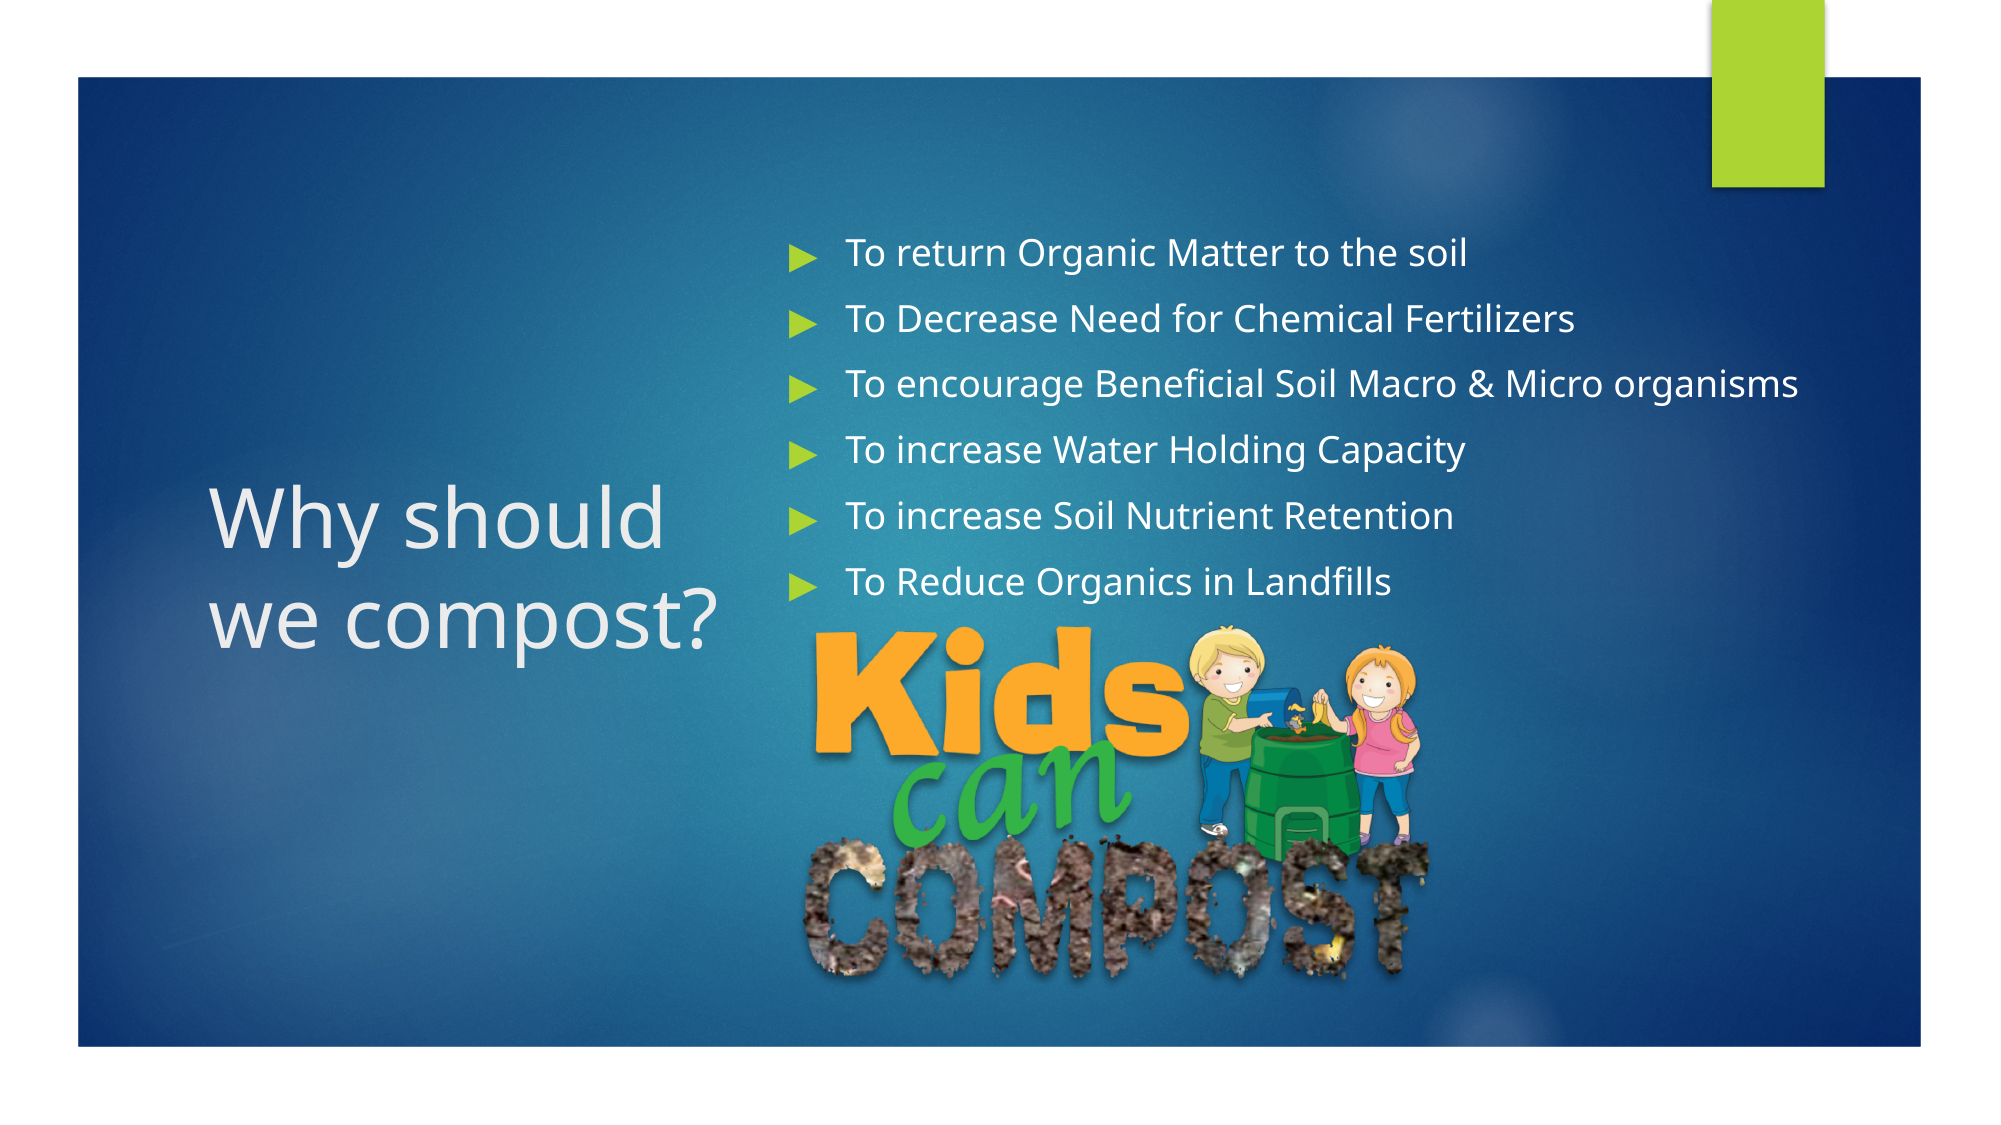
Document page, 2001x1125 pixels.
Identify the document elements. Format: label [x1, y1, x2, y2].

text_box [0, 0, 2000, 1125]
list [780, 595, 1455, 1008]
